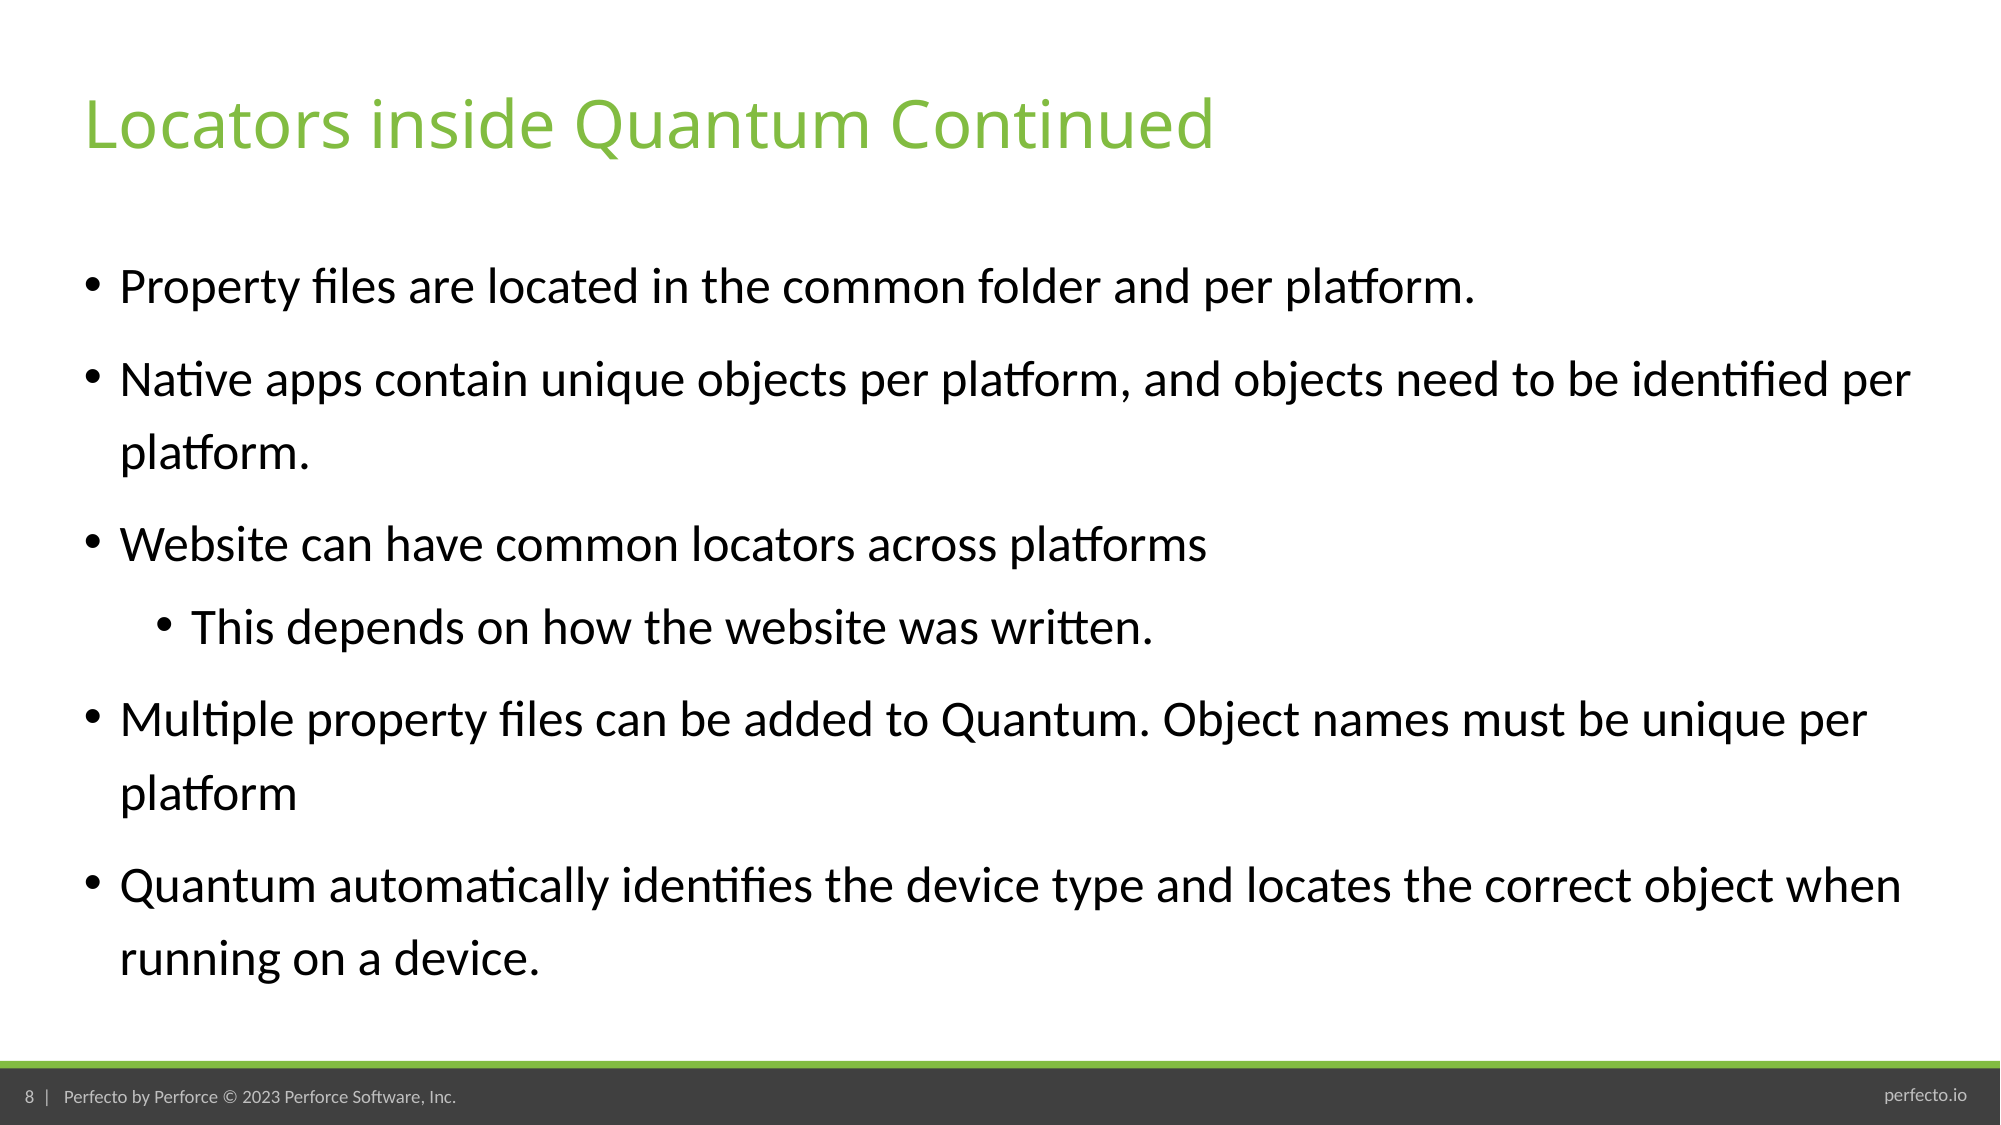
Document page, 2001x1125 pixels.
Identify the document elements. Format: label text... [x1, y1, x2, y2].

title Locators inside Quantum Continued [69, 84, 1938, 161]
list Property files are located in the common folder and per platform. Native apps contain unique objects per platform, and objects need to be identified per platform. Website can have common locators across platforms This depends on how the website was written. Multiple property files can be added to Quantum. Object names must be unique per platform Quantum automatically identifies the device type and locates the correct object when running on a device. [69, 233, 1938, 998]
